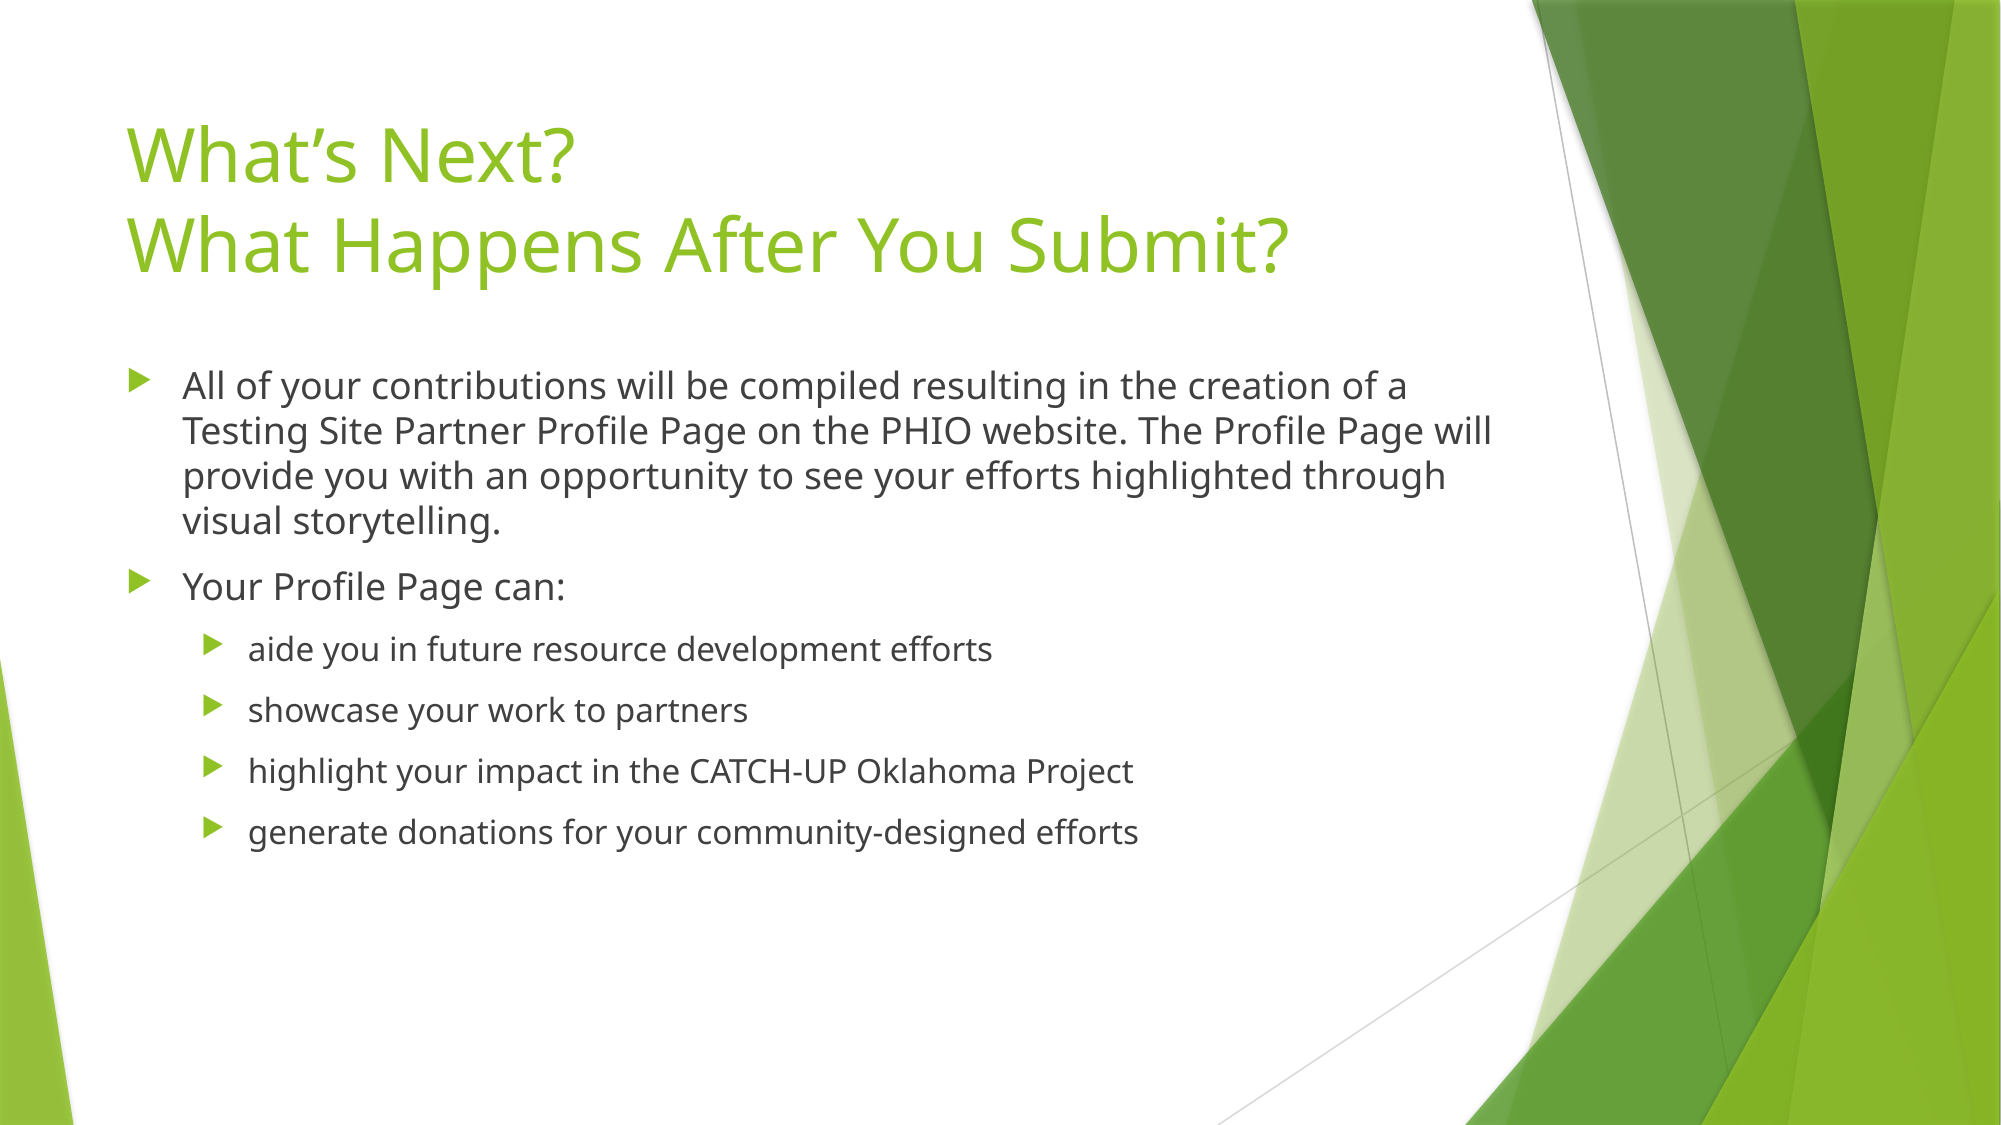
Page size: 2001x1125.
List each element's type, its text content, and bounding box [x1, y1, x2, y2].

list All of your contributions will be compiled resulting in the creation of a Testing Site Partner Profile Page on the PHIO website. The Profile Page will provide you with an opportunity to see your efforts highlighted through visual storytelling. Your Profile Page can: aide you in future resource development efforts showcase your work to partners highlight your impact in the CATCH-UP Oklahoma Project generate donations for your community-designed efforts [111, 354, 1522, 992]
title What’s Next? What Happens After You Submit? [111, 99, 1522, 317]
